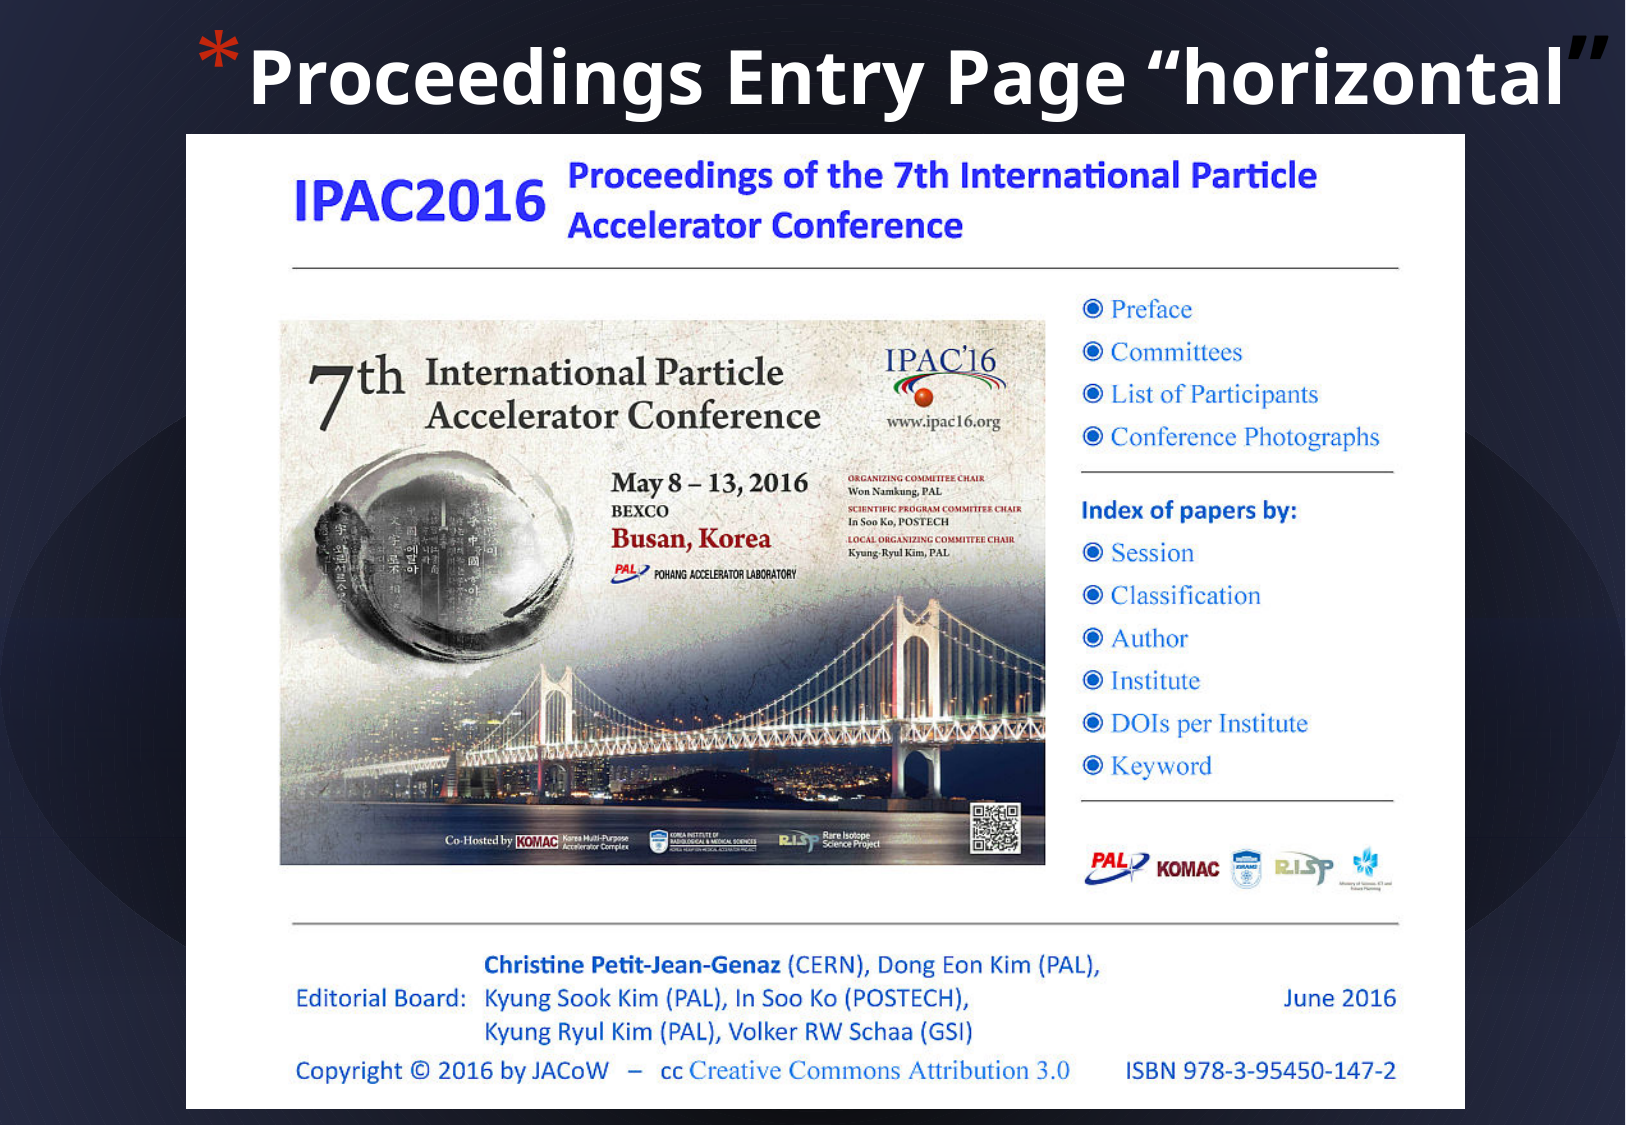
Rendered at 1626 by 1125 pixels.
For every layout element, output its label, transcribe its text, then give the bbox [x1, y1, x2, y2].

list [186, 134, 1465, 1109]
title Proceedings Entry Page “horizontal” [0, 1, 1625, 135]
